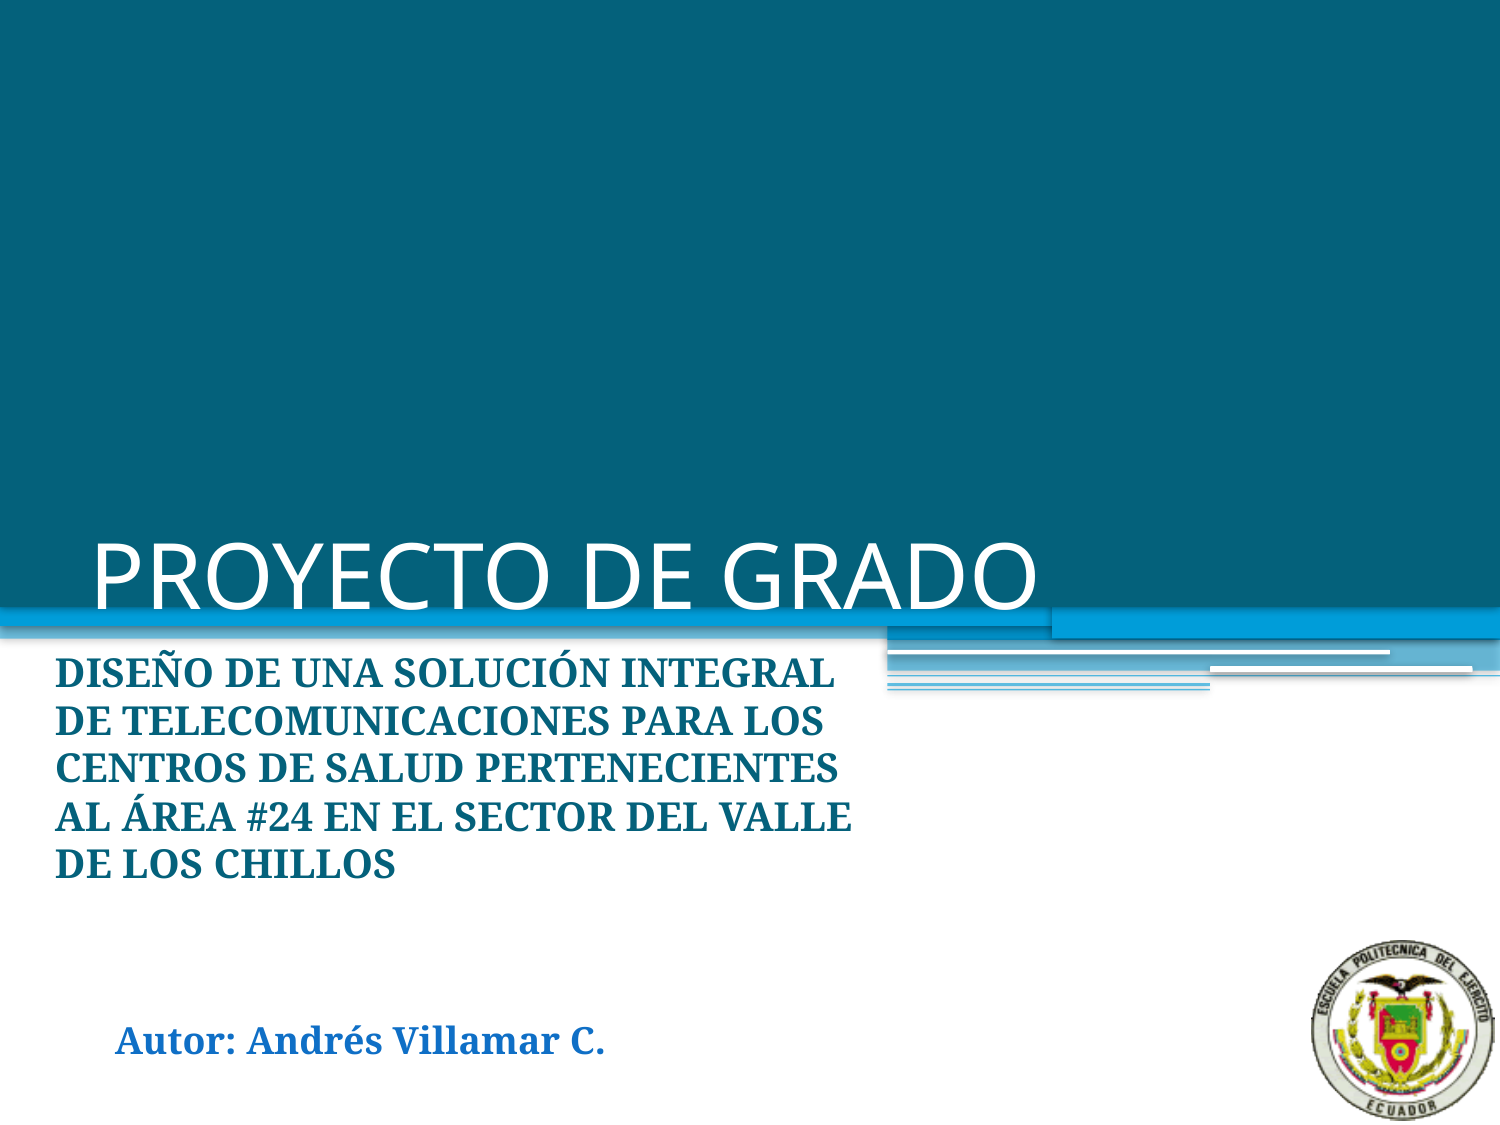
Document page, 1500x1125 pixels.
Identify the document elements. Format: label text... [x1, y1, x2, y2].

title PROYECTO DE GRADO [75, 394, 1463, 636]
picture [1310, 940, 1495, 1121]
text_box Autor: Andrés Villamar C. [100, 1009, 750, 1070]
subtitle Diseño de UNA SOLUCIÓN INTEGRAL DE TELECOMUNICACIONES PARA los centros de salud pertenecienteS al área #24 en el sector del Valle de los Chillos [29, 639, 888, 928]
